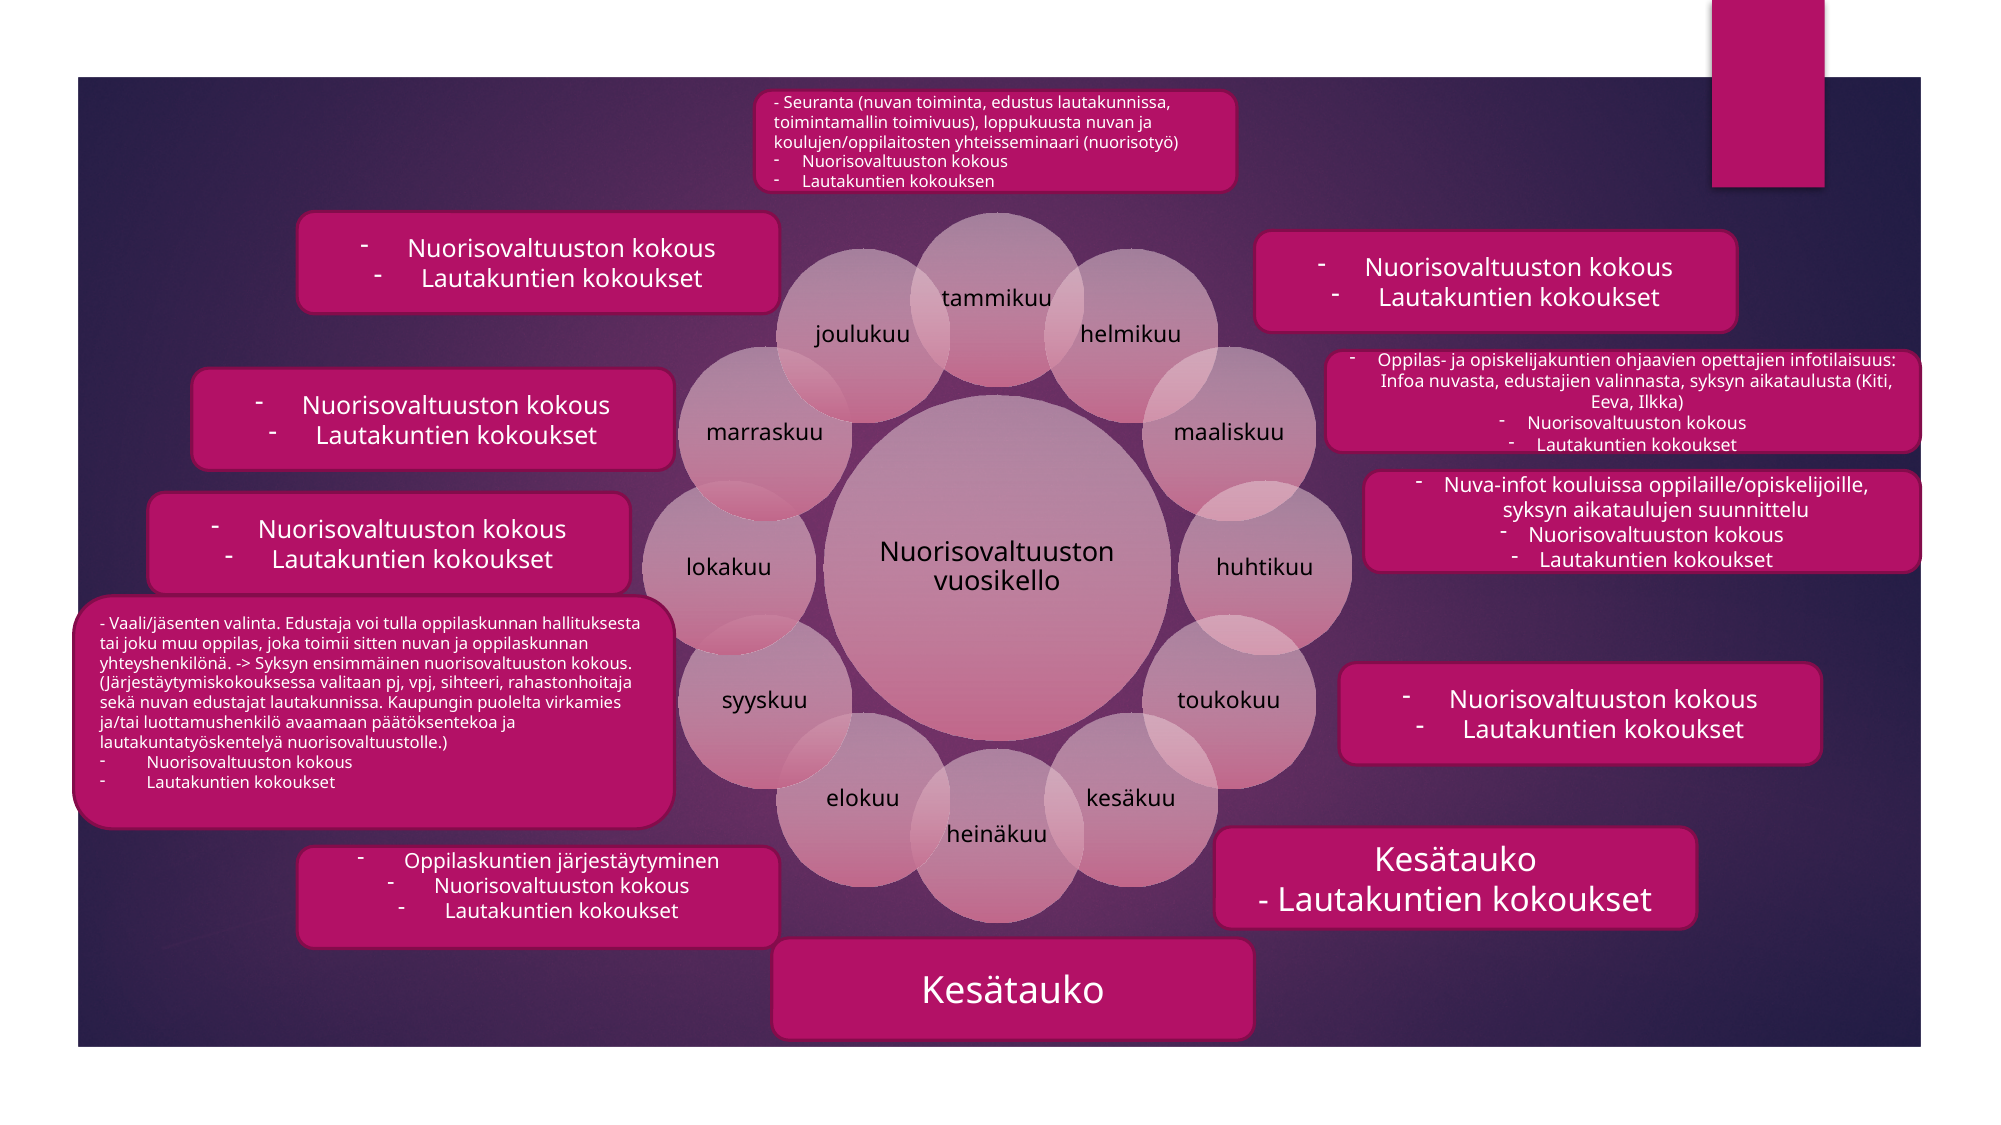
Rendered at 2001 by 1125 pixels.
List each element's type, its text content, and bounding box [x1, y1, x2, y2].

text_box Oppilaskuntien järjestäytyminen Nuorisovaltuuston kokous Lautakuntien kokoukset [295, 844, 782, 951]
text_box Kesätauko - Lautakuntien kokoukset [1548, 825, 1699, 931]
text_box - Vaali/jäsenten valinta. Edustaja voi tulla oppilaskunnan hallituksesta tai joku muu oppilas, joka toimii sitten nuvan ja oppilaskunnan yhteyshenkilönä. -> Syksyn ensimmäinen nuorisovaltuuston kokous. (Järjestäytymiskokouksessa valitaan pj, vpj, sihteeri, rahastonhoitaja sekä nuvan edustajat lautakunnissa. Kaupungin puolelta virkamies ja/tai luottamushenkilö avaamaan päätöksentekoa ja lautakuntatyöskentelyä nuorisovaltuustolle.) Nuorisovaltuuston kokous Lautakuntien kokoukset [72, 594, 440, 831]
text_box Nuorisovaltuuston kokous Lautakuntien kokoukset [295, 209, 764, 316]
text_box Nuorisovaltuuston kokous Lautakuntien kokoukset [1552, 228, 1739, 335]
text_box Oppilas- ja opiskelijakuntien ohjaavien opettajien infotilaisuus: Infoa nuvasta, edustajien valinnasta, syksyn aikataulusta (Kiti, Eeva, Ilkka) Nuorisovaltuuston kokous Lautakuntien kokoukset [1552, 348, 1923, 455]
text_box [446, 212, 1548, 923]
text_box Nuorisovaltuuston kokous Lautakuntien kokoukset [190, 366, 440, 472]
text_box Nuorisovaltuuston kokous Lautakuntien kokoukset [1552, 661, 1824, 767]
text_box Nuva-infot kouluissa oppilaille/opiskelijoille, syksyn aikataulujen suunnittelu Nuorisovaltuuston kokous Lautakuntien kokoukset [1552, 468, 1923, 575]
text_box Nuorisovaltuuston kokous Lautakuntien kokoukset [146, 490, 440, 597]
text_box - Seuranta (nuvan toiminta, edustus lautakunnissa, toimintamallin toimivuus), loppukuusta nuvan ja koulujen/oppilaitosten yhteisseminaari (nuorisotyö) Nuorisovaltuuston kokous Lautakuntien kokouksen [752, 88, 1239, 195]
text_box Kesätauko [770, 936, 1257, 1042]
